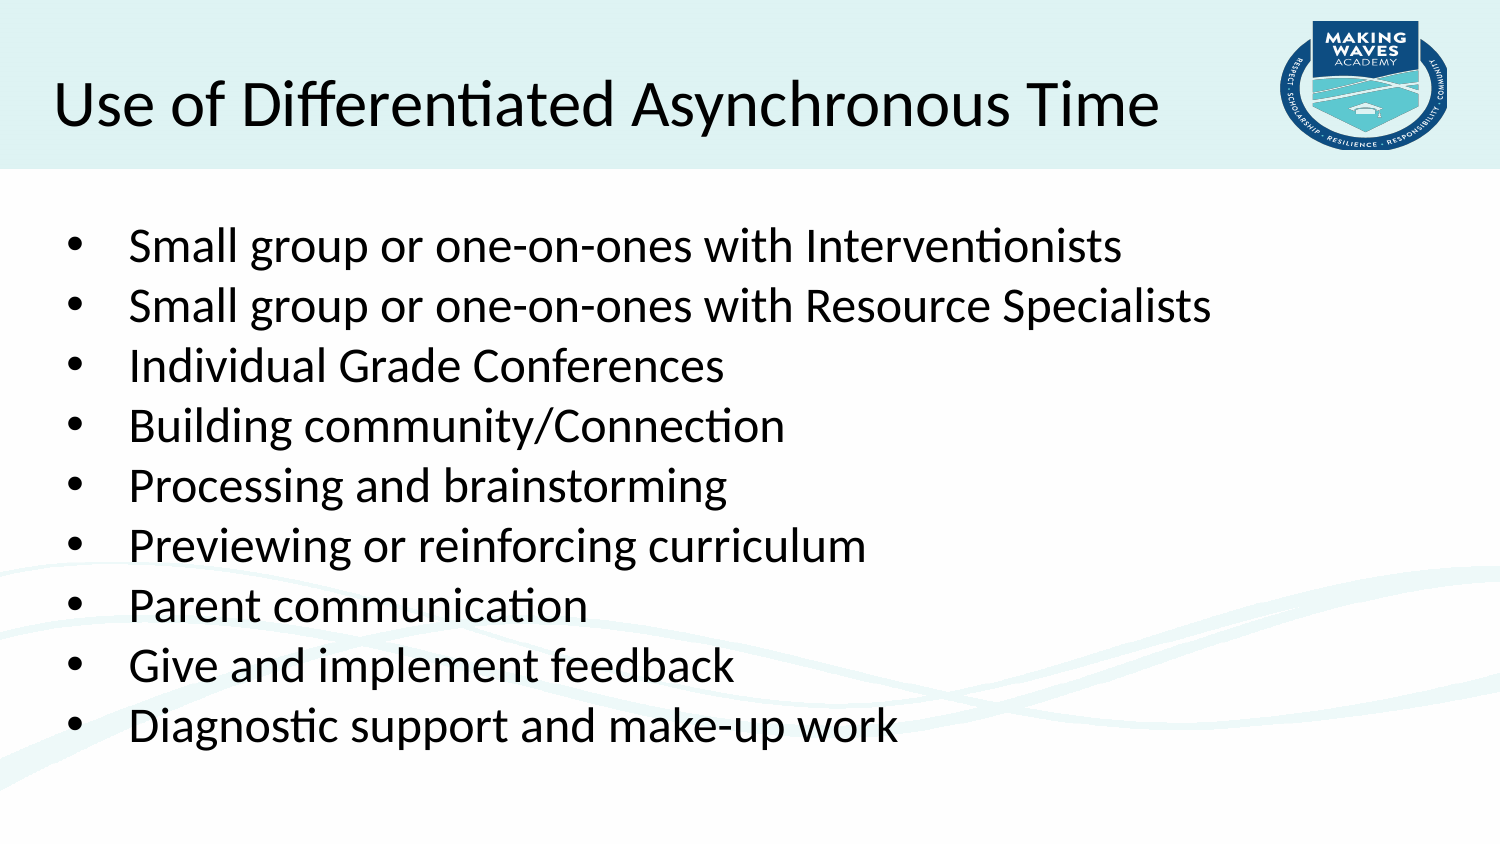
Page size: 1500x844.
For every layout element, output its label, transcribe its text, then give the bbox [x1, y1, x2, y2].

list Small group or one-on-ones with Interventionists Small group or one-on-ones with Resource Specialists Individual Grade Conferences Building community/Connection Processing and brainstorming Previewing or reinforcing curriculum Parent communication Give and implement feedback Diagnostic support and make-up work [38, 124, 1468, 824]
list Use of Differentiated Asynchronous Time [38, 44, 1232, 124]
picture [0, 0, 1500, 844]
